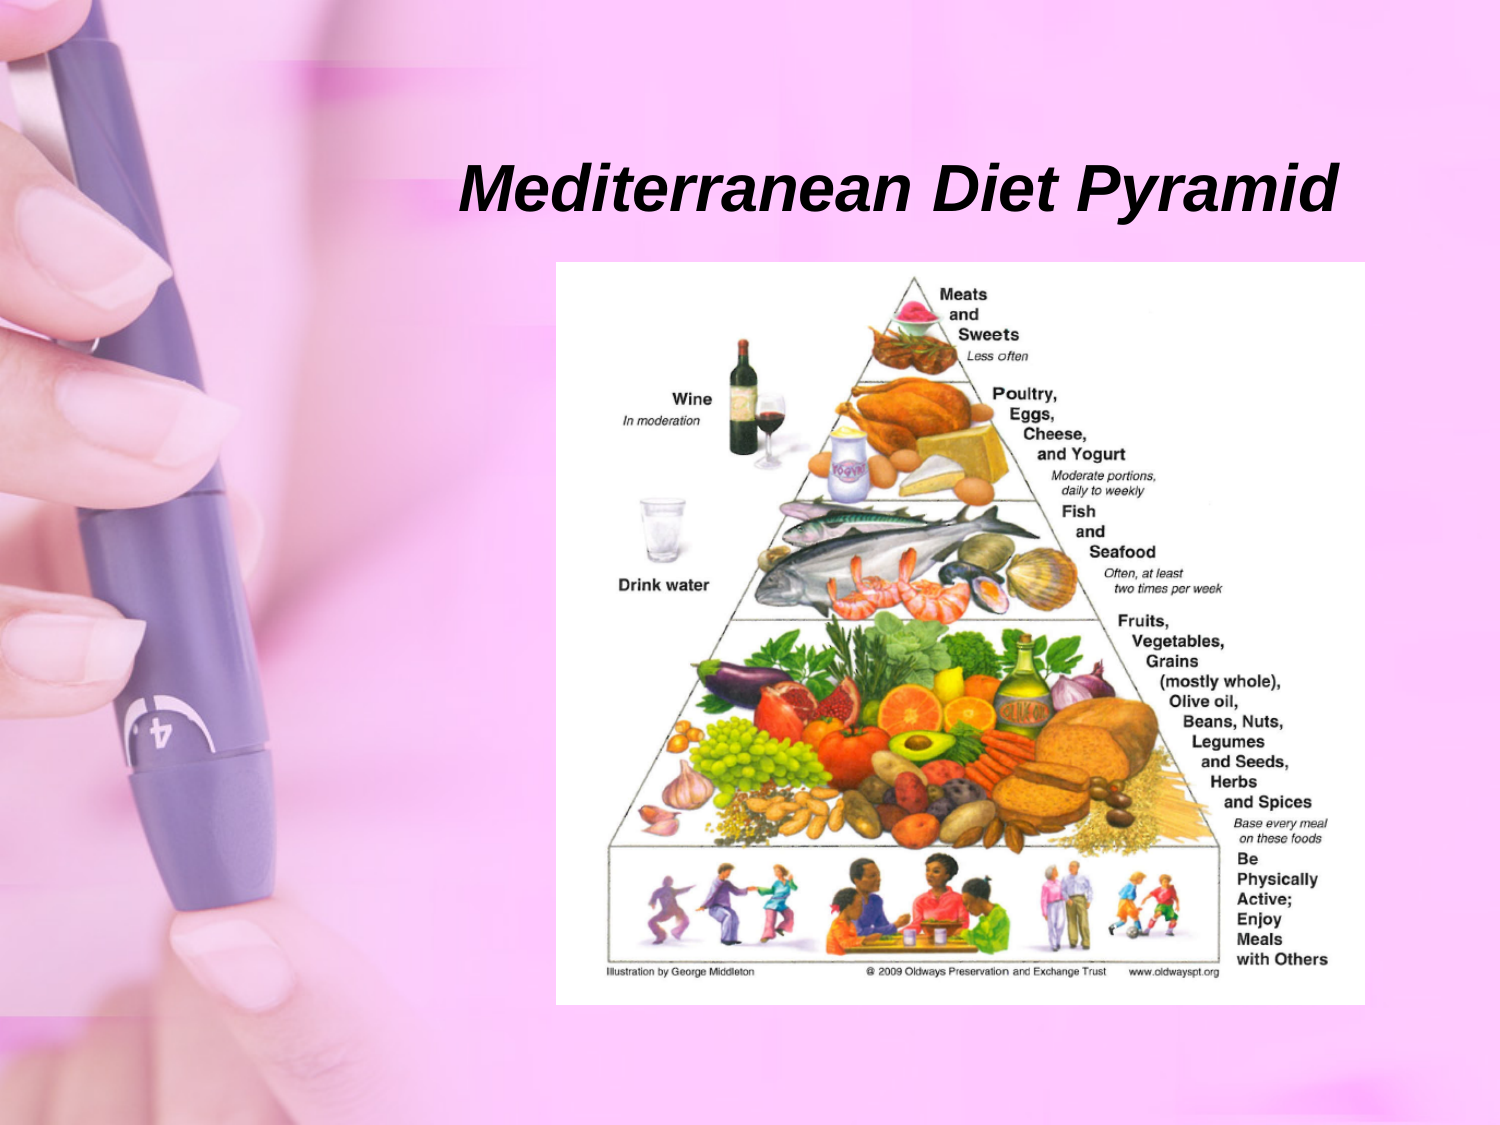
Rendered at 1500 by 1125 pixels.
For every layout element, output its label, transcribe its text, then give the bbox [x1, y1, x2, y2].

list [556, 262, 1365, 1006]
picture [0, 0, 1500, 1125]
title Mediterranean Diet Pyramid [443, 44, 1480, 233]
